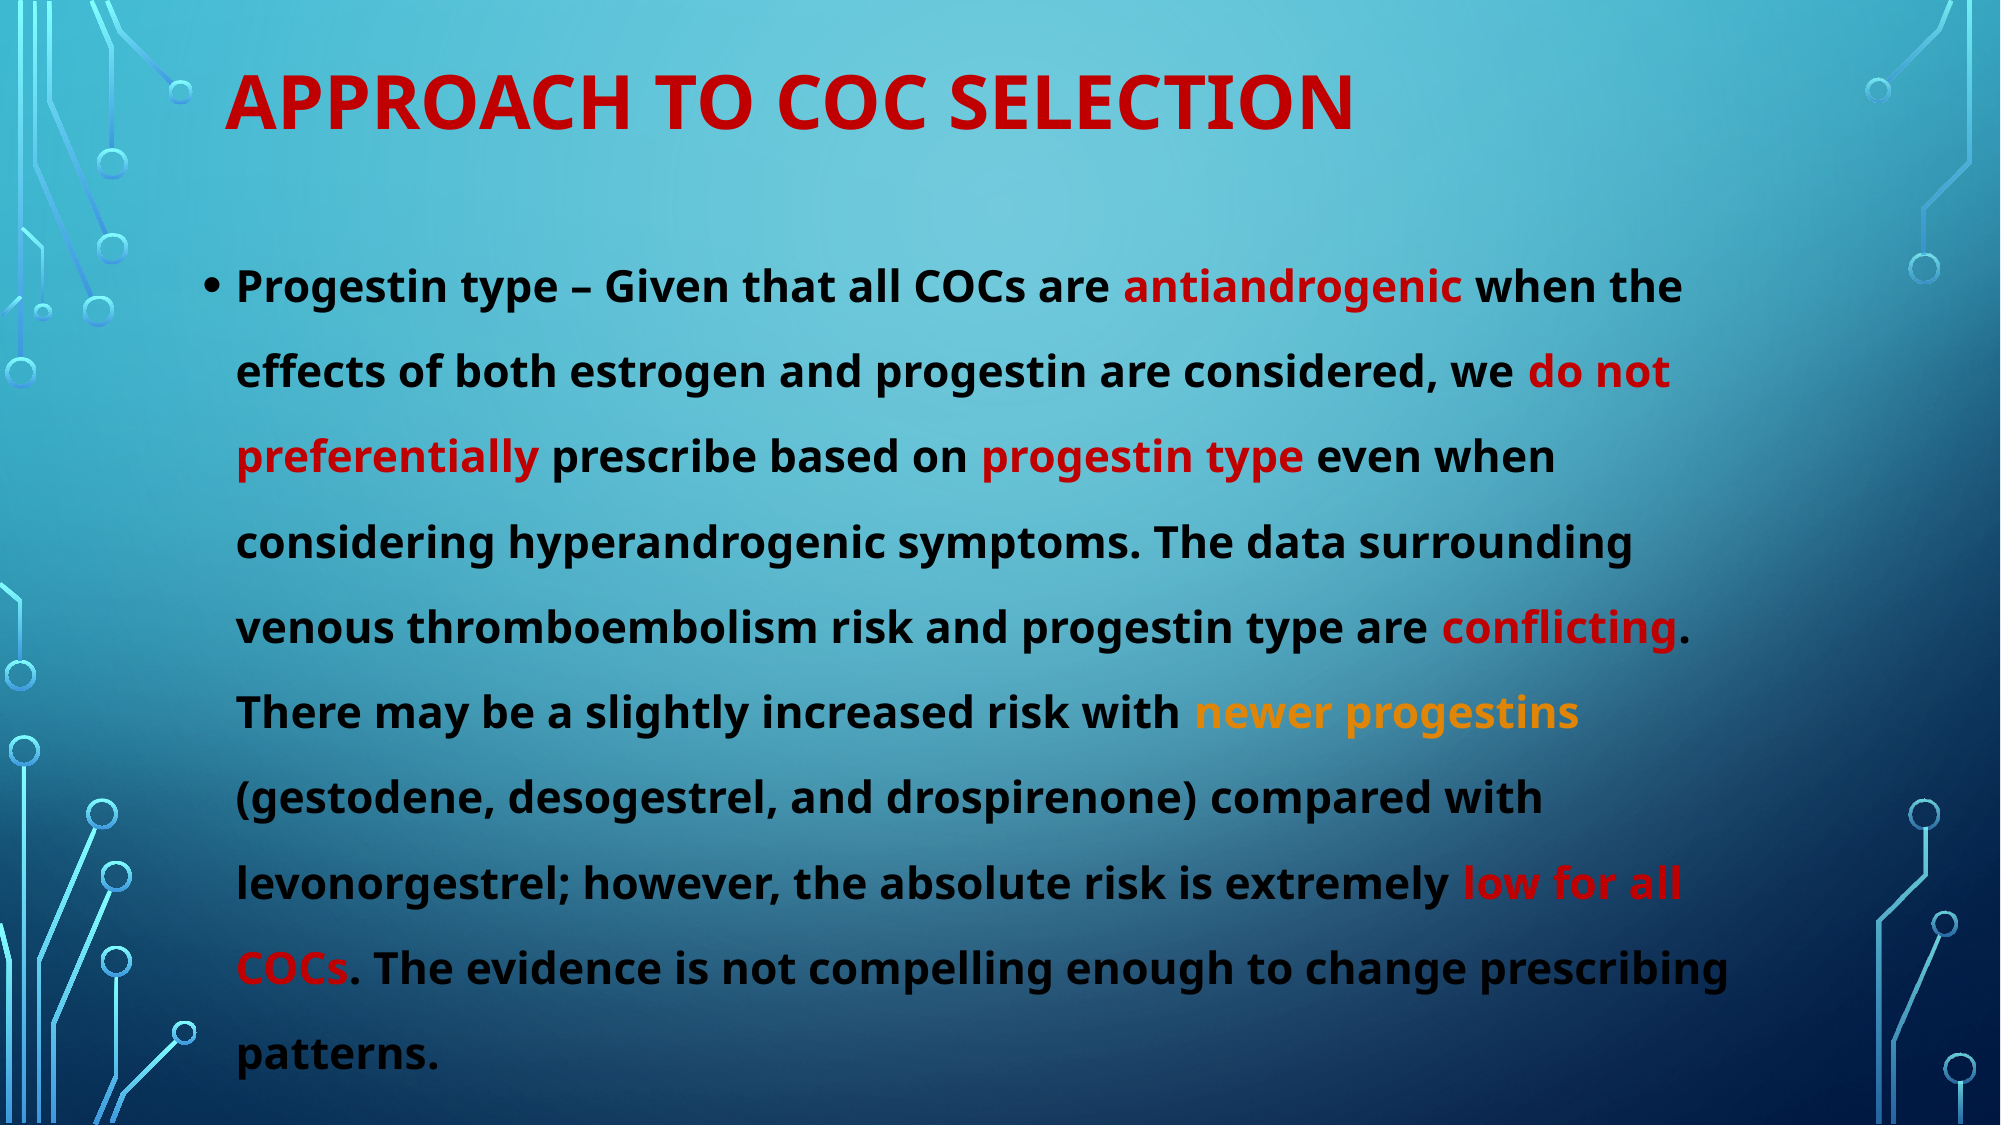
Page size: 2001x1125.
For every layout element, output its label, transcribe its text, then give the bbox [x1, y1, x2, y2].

title APPROACH TO COC SELECTION [210, 28, 1836, 272]
list Progestin type – Given that all COCs are antiandrogenic when the effects of both estrogen and progestin are considered, we do not preferentially prescribe based on progestin type even when considering hyperandrogenic symptoms. The data surrounding venous thromboembolism risk and progestin type are conflicting. There may be a slightly increased risk with newer progestins (gestodene, desogestrel, and drospirenone) compared with levonorgestrel; however, the absolute risk is extremely low for all COCs. The evidence is not compelling enough to change prescribing patterns. [187, 218, 1813, 1087]
